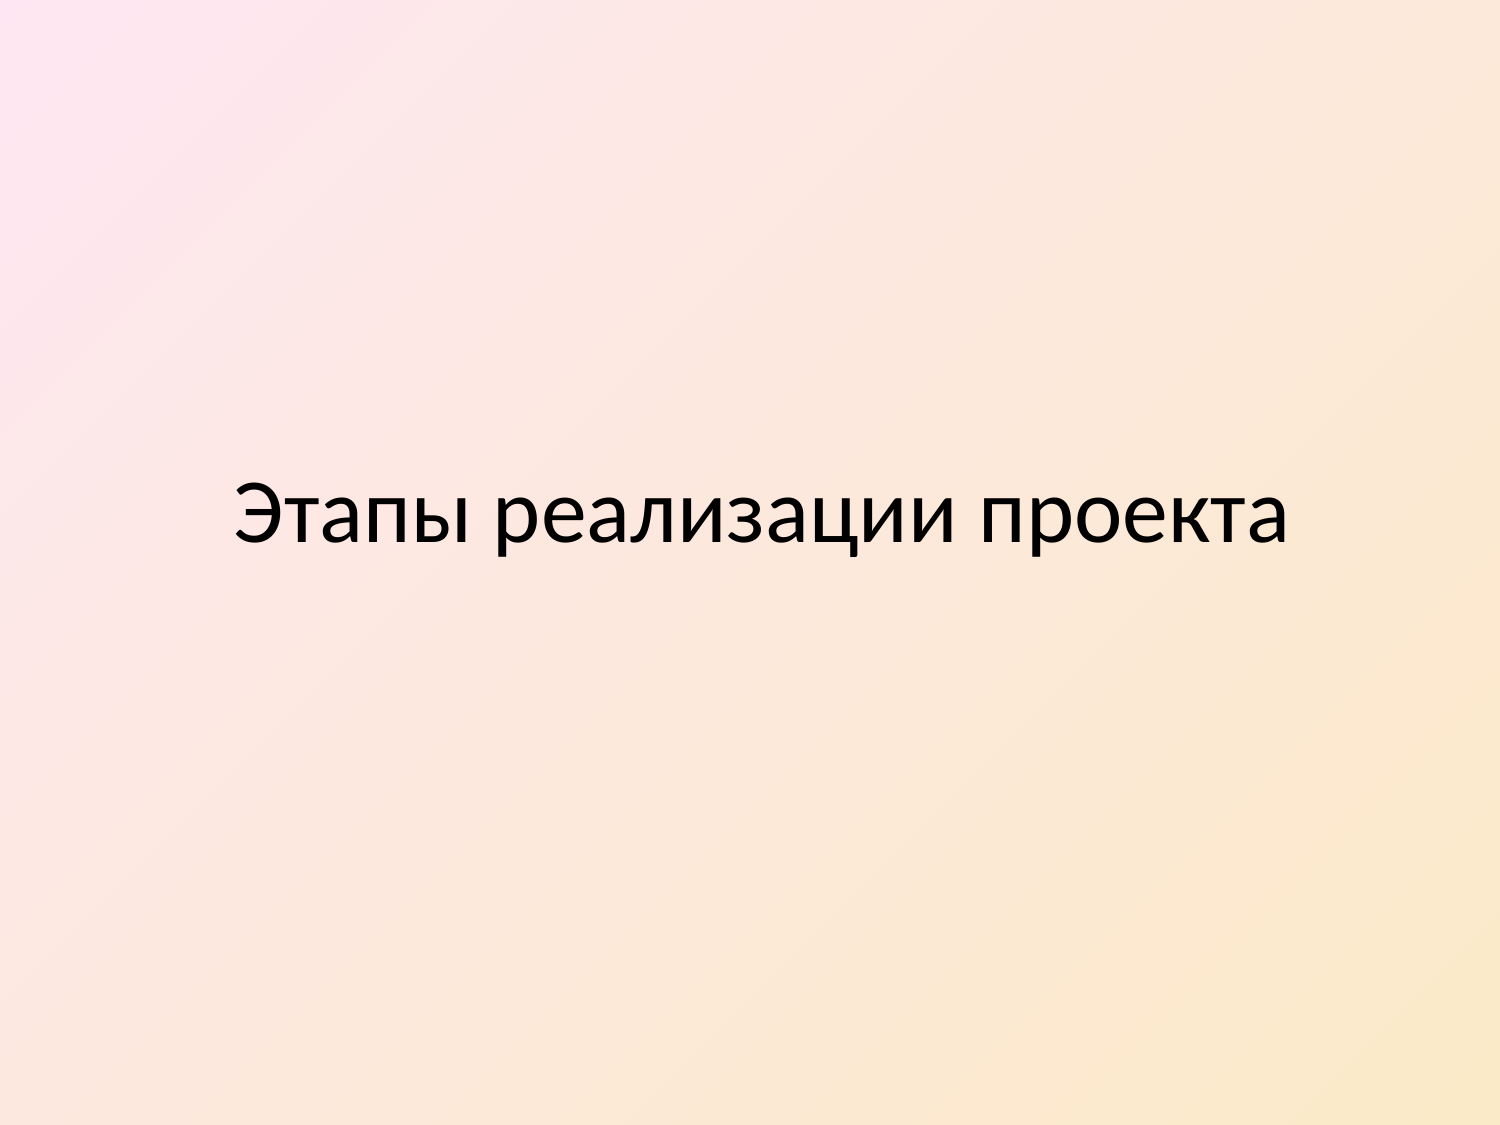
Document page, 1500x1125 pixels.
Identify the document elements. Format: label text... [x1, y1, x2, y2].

title Этапы реализации проекта [64, 397, 1461, 615]
